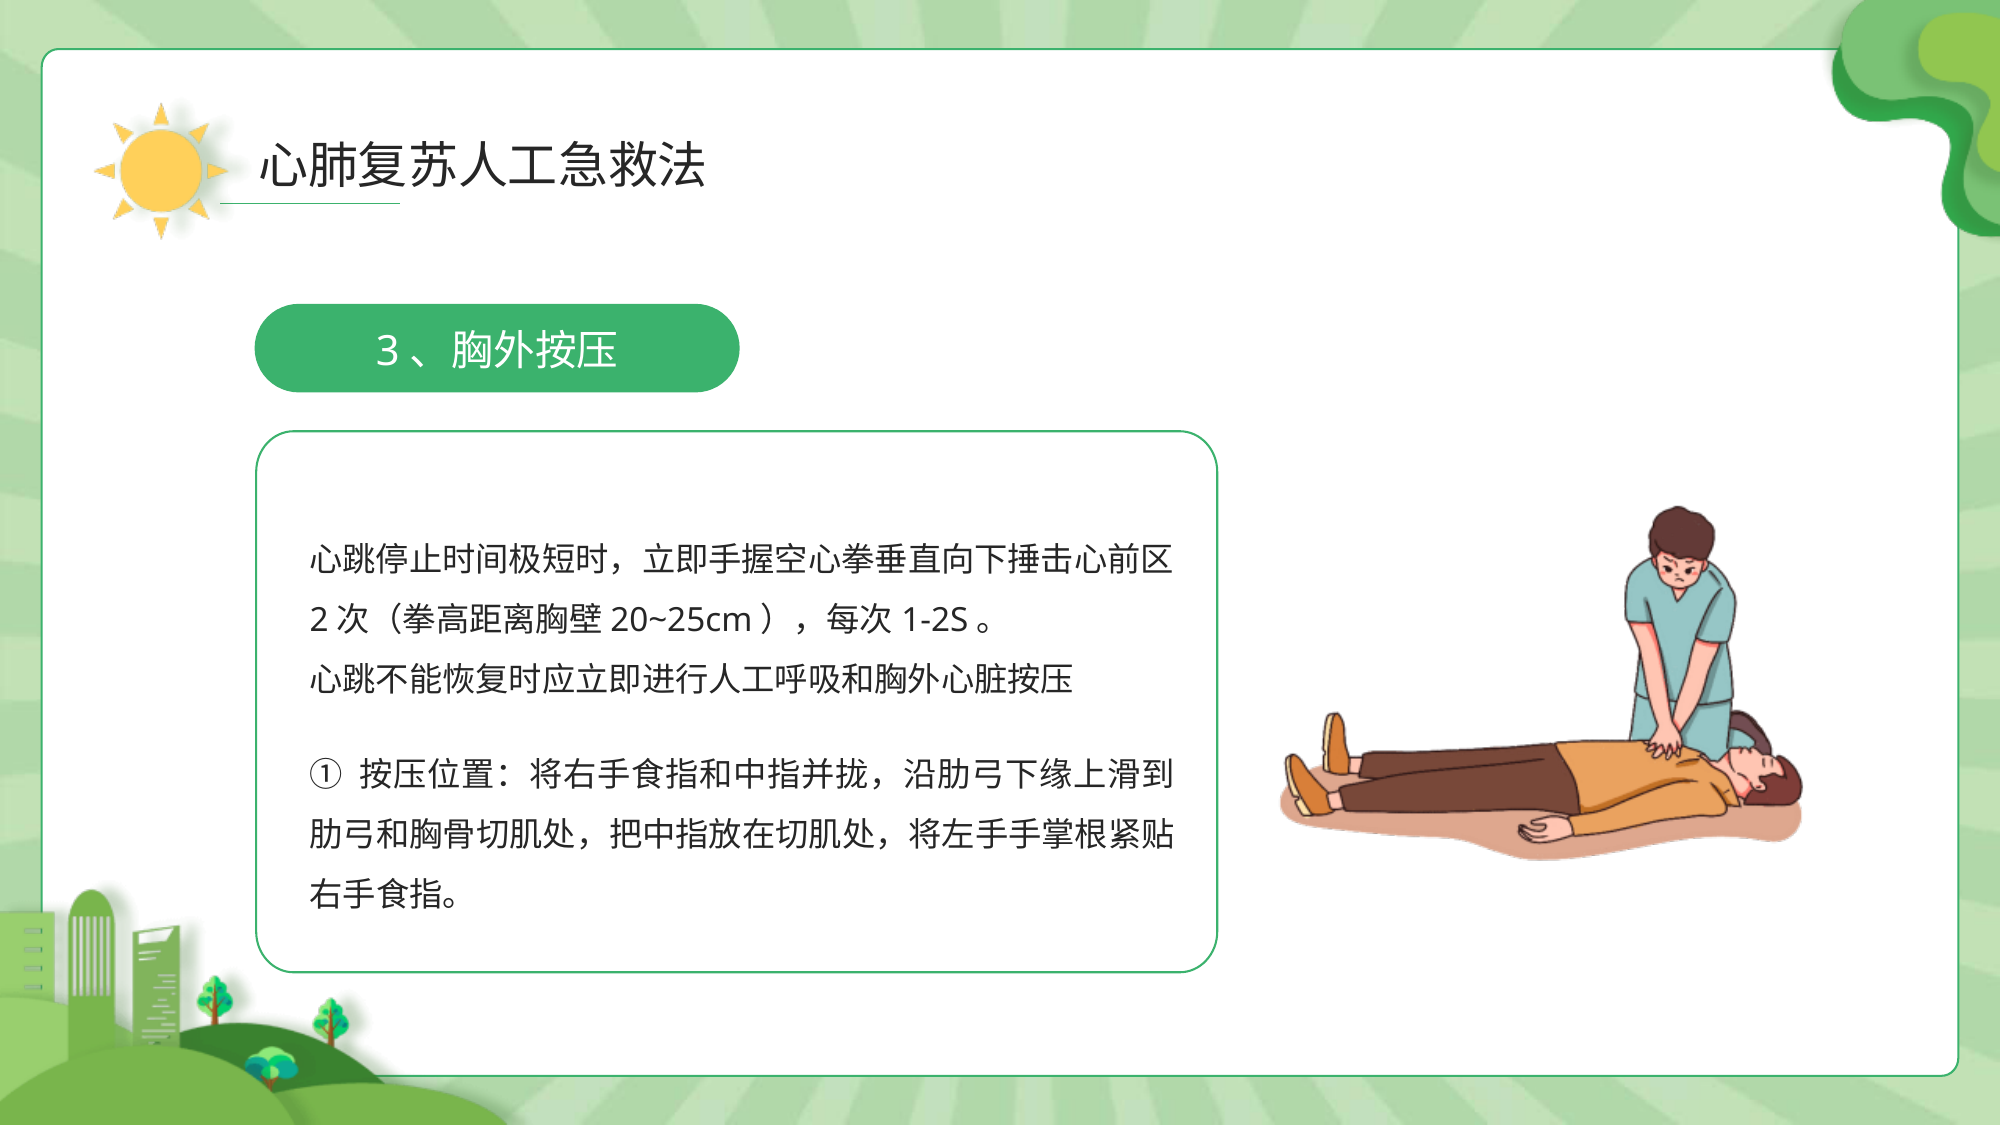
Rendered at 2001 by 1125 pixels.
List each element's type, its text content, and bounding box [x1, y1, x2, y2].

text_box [256, 431, 1218, 973]
text_box 心肺复苏人工急救法 [243, 125, 724, 201]
text_box 3、胸外按压 [254, 303, 740, 393]
picture [0, 0, 2000, 1125]
